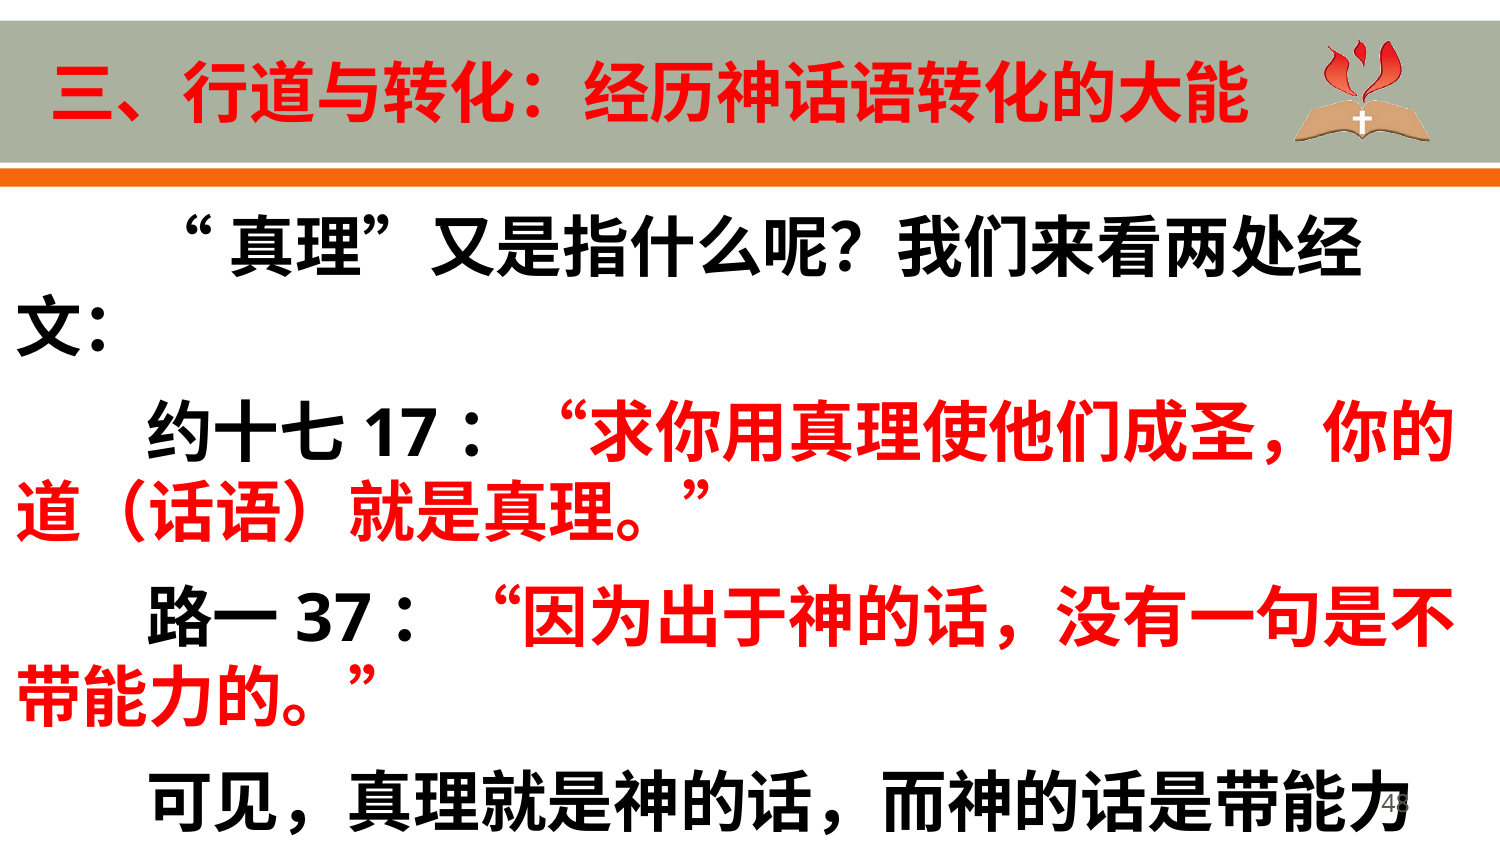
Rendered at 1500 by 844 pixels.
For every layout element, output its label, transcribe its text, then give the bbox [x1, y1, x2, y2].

list “真理”又是指什么呢？我们来看两处经文： 约十七17：“求你用真理使他们成圣，你的道（话语）就是真理。” 路一37：“因为出于神的话，没有一句是不带能力的。” 可见，真理就是神的话，而神的话是带能力的。所以，“晓得真理”就是经历神话语的实际或大能。 [0, 196, 1498, 837]
title 三、行道与转化：经历神话语转化的大能 [0, 22, 1300, 160]
picture [1300, 35, 1434, 144]
slide_number 48 [1074, 782, 1425, 827]
